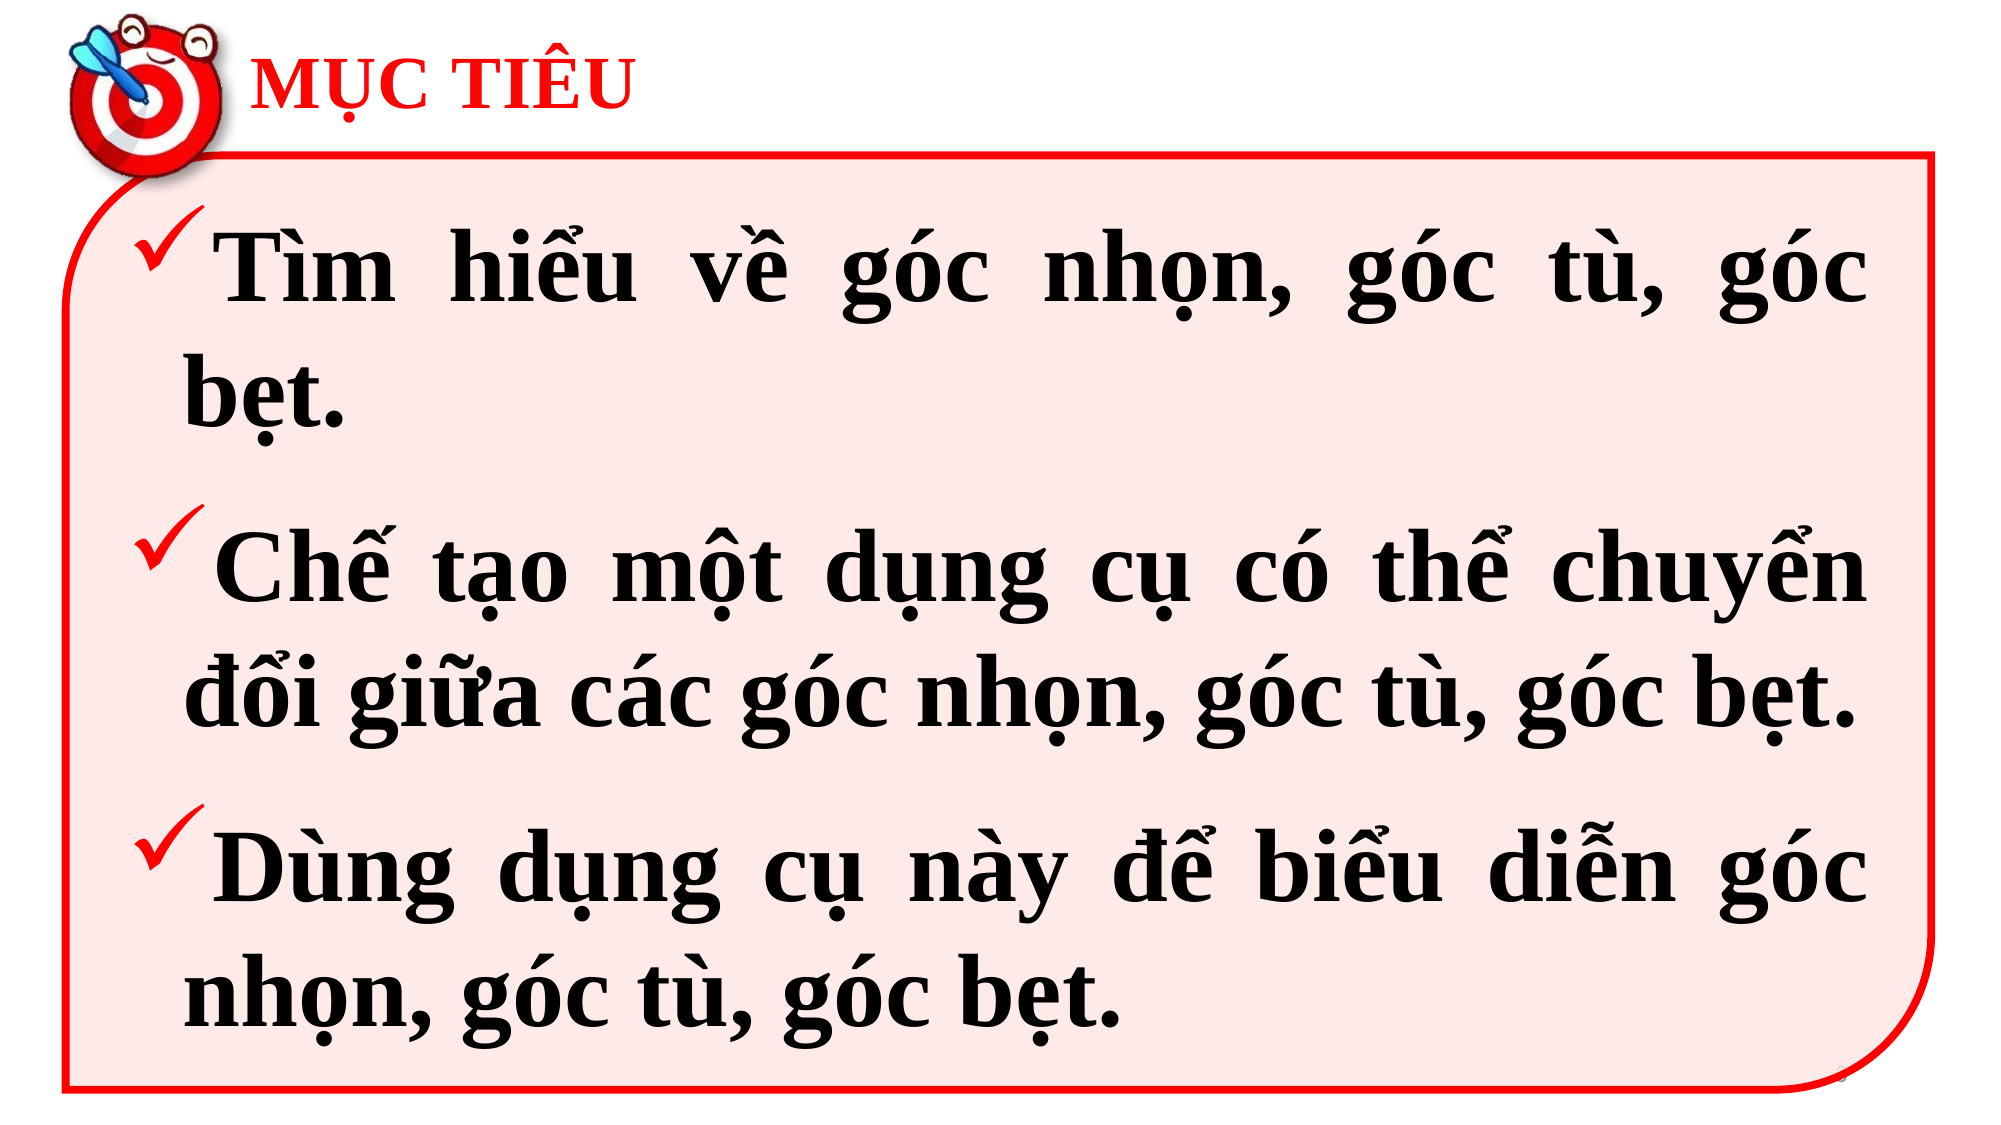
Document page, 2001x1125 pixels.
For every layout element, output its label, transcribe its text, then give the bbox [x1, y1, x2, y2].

text_box MỤC TIÊU [245, 26, 664, 132]
picture [58, 12, 231, 185]
slide_number 3 [1412, 1042, 1863, 1103]
text_box [709, 110, 1040, 154]
text_box Tìm hiểu về góc nhọn, góc tù, góc bẹt. Chế tạo một dụng cụ có thể chuyển đổi giữa các góc nhọn, góc tù, góc bẹt. Dùng dụng cụ này để biểu diễn góc nhọn, góc tù, góc bẹt. [64, 154, 1933, 1091]
